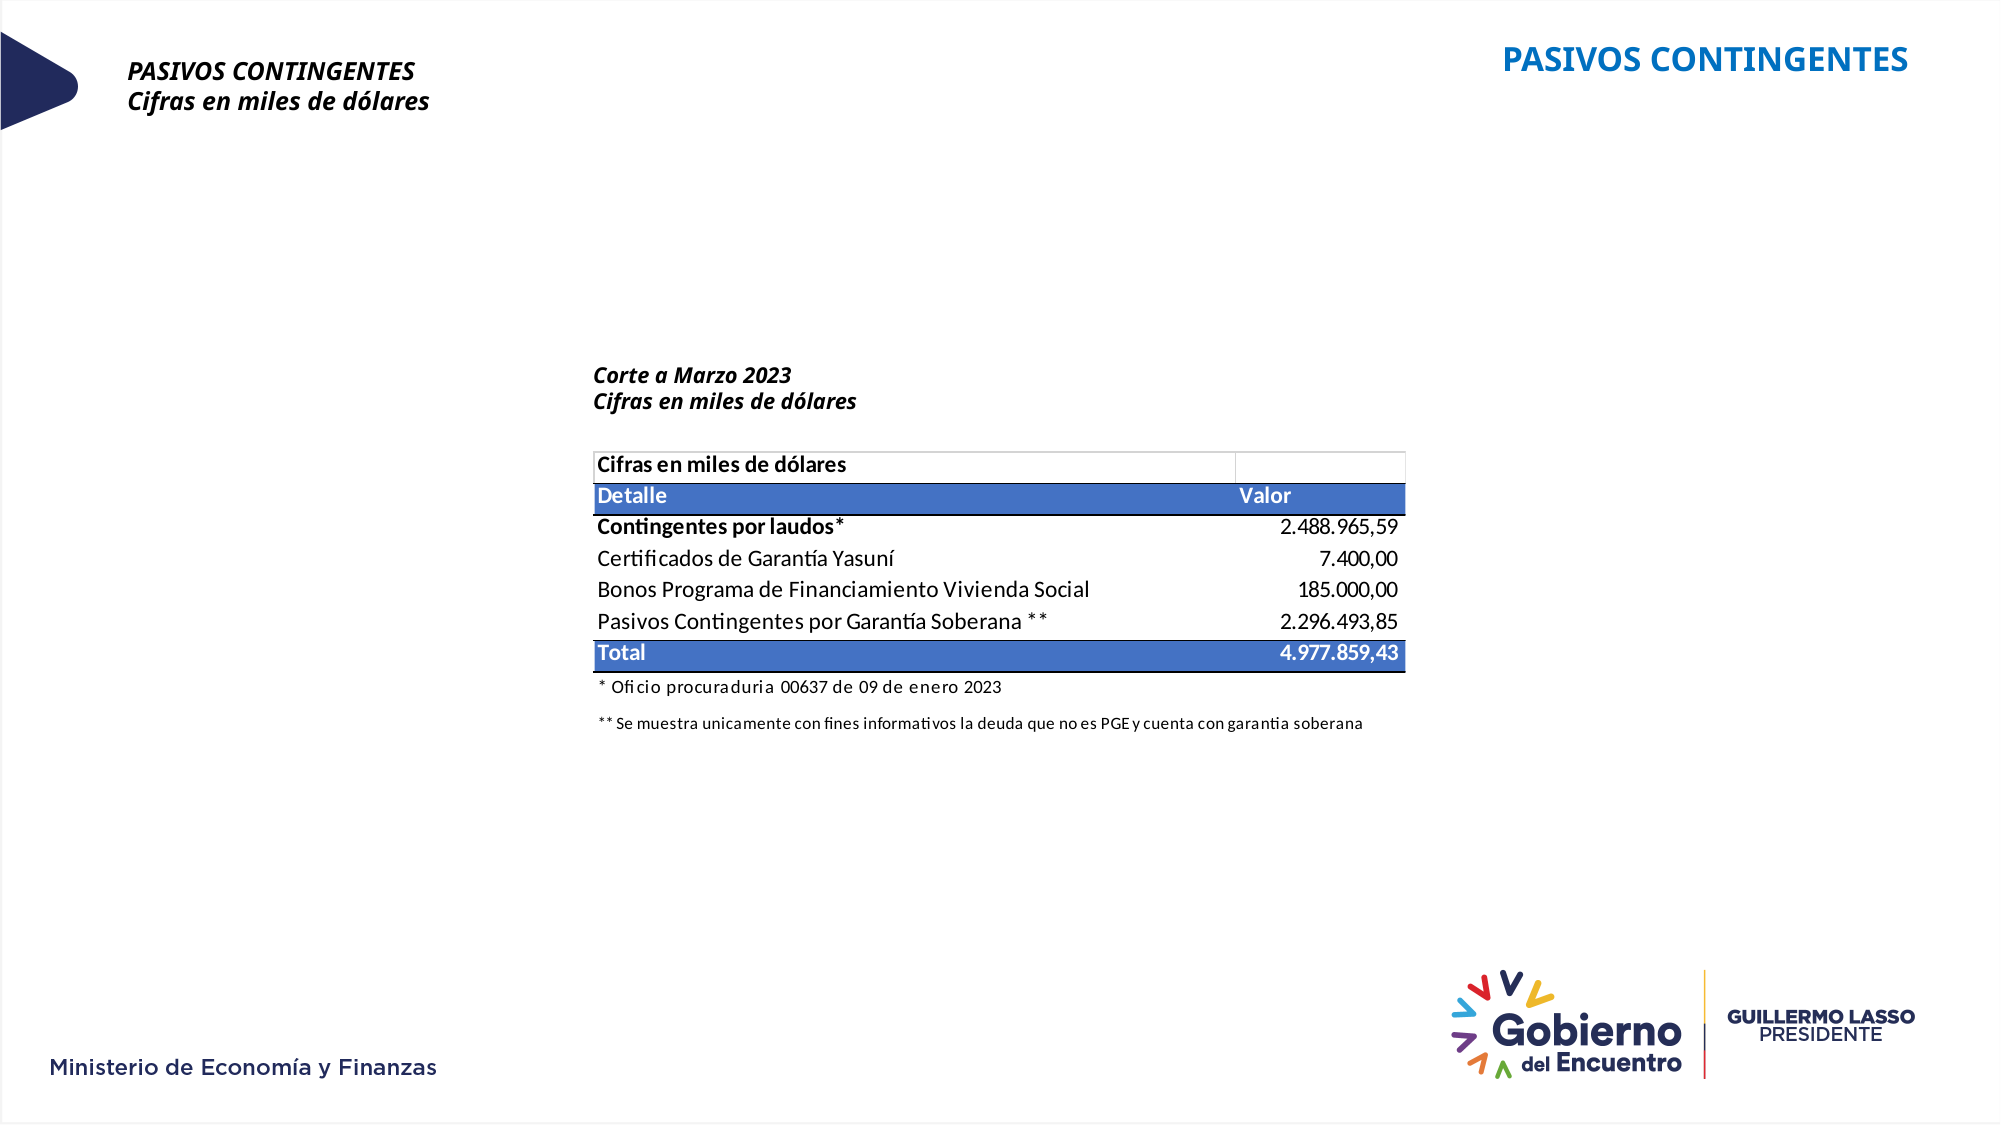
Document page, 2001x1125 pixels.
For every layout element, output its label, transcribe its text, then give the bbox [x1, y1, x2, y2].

picture [0, 0, 2001, 1125]
text_box Corte a Marzo 2023 Cifras en miles de dólares [578, 301, 1596, 422]
text_box PASIVOS CONTINGENTES Cifras en miles de dólares [112, 53, 809, 118]
title PASIVOS CONTINGENTES [1411, 0, 2000, 122]
